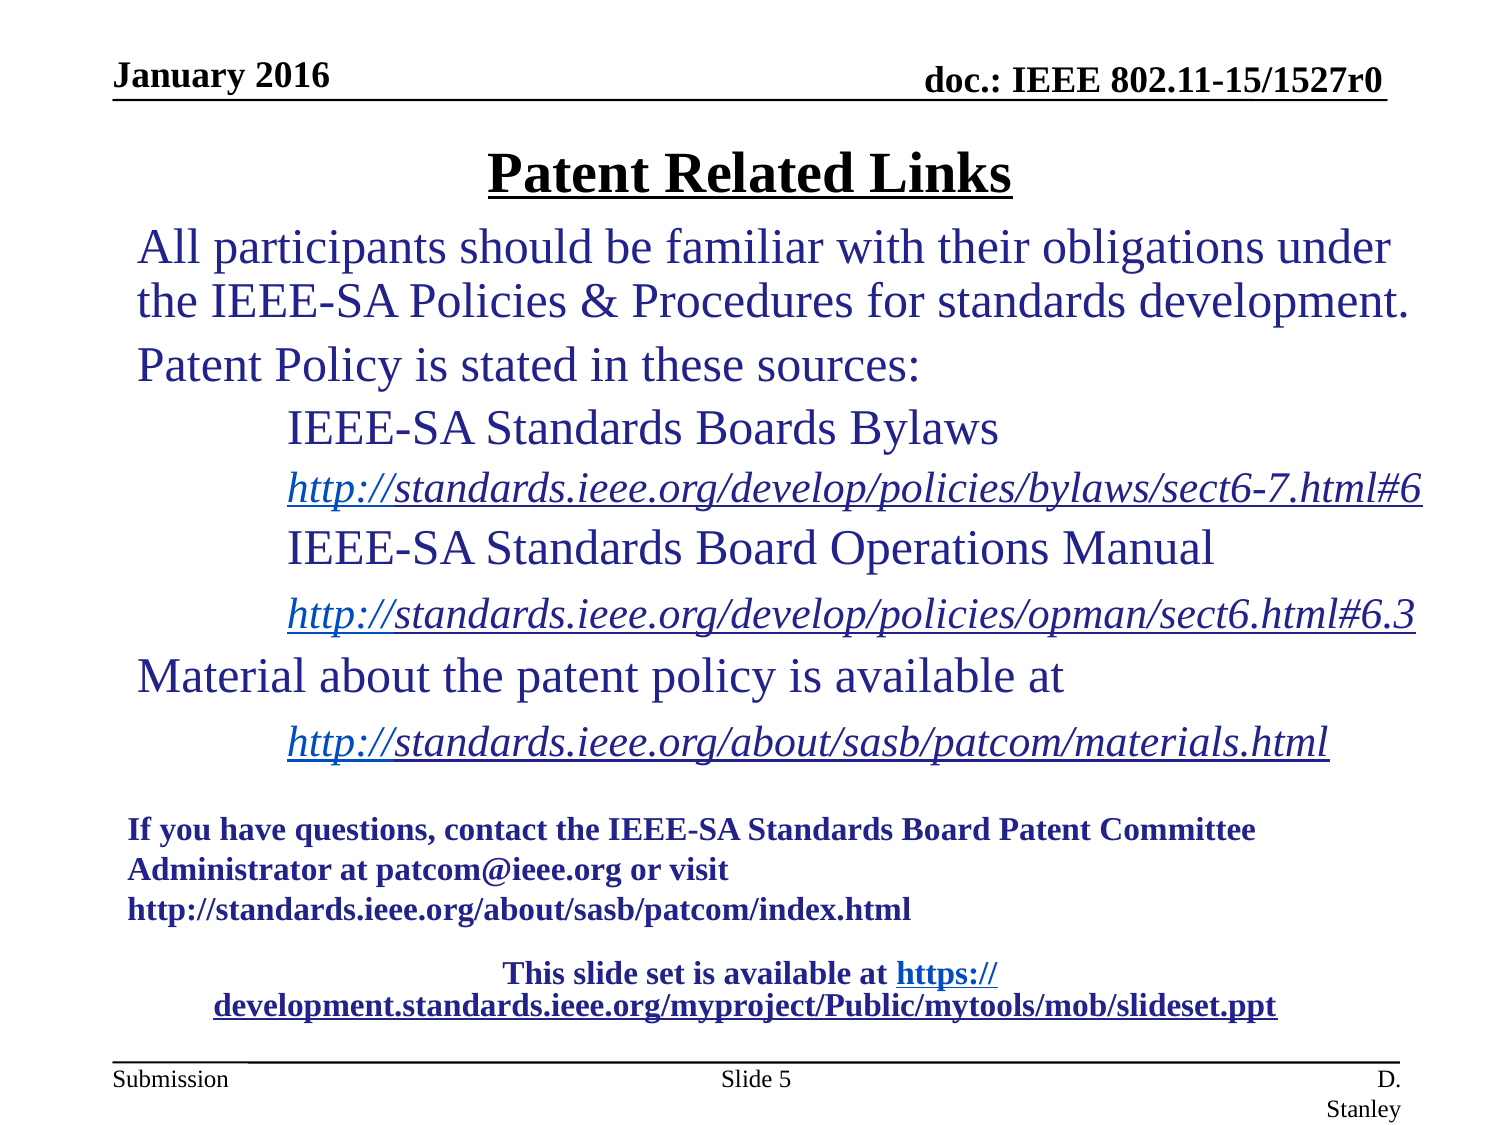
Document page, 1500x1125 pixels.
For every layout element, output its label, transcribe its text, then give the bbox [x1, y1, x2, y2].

slide_number Slide 5 [712, 1061, 800, 1093]
list All participants should be familiar with their obligations under the IEEE-SA Policies & Procedures for standards development. Patent Policy is stated in these sources: IEEE-SA Standards Boards Bylaws http://standards.ieee.org/develop/policies/bylaws/sect6-7.html#6 IEEE-SA Standards Board Operations Manual http://standards.ieee.org/develop/policies/opman/sect6.html#6.3 Material about the patent policy is available at http://standards.ieee.org/about/sasb/patcom/materials.html [0, 212, 1476, 851]
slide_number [112, 49, 388, 96]
text_box If you have questions, contact the IEEE-SA Standards Board Patent Committee Administrator at patcom@ieee.org or visit http://standards.ieee.org/about/sasb/patcom/index.html This slide set is available at https://development.standards.ieee.org/myproject/Public/mytools/mob/slideset.ppt [112, 799, 1388, 1031]
footer D. Stanley HPE [1324, 1061, 1402, 1093]
title Patent Related Links [112, 124, 1388, 212]
